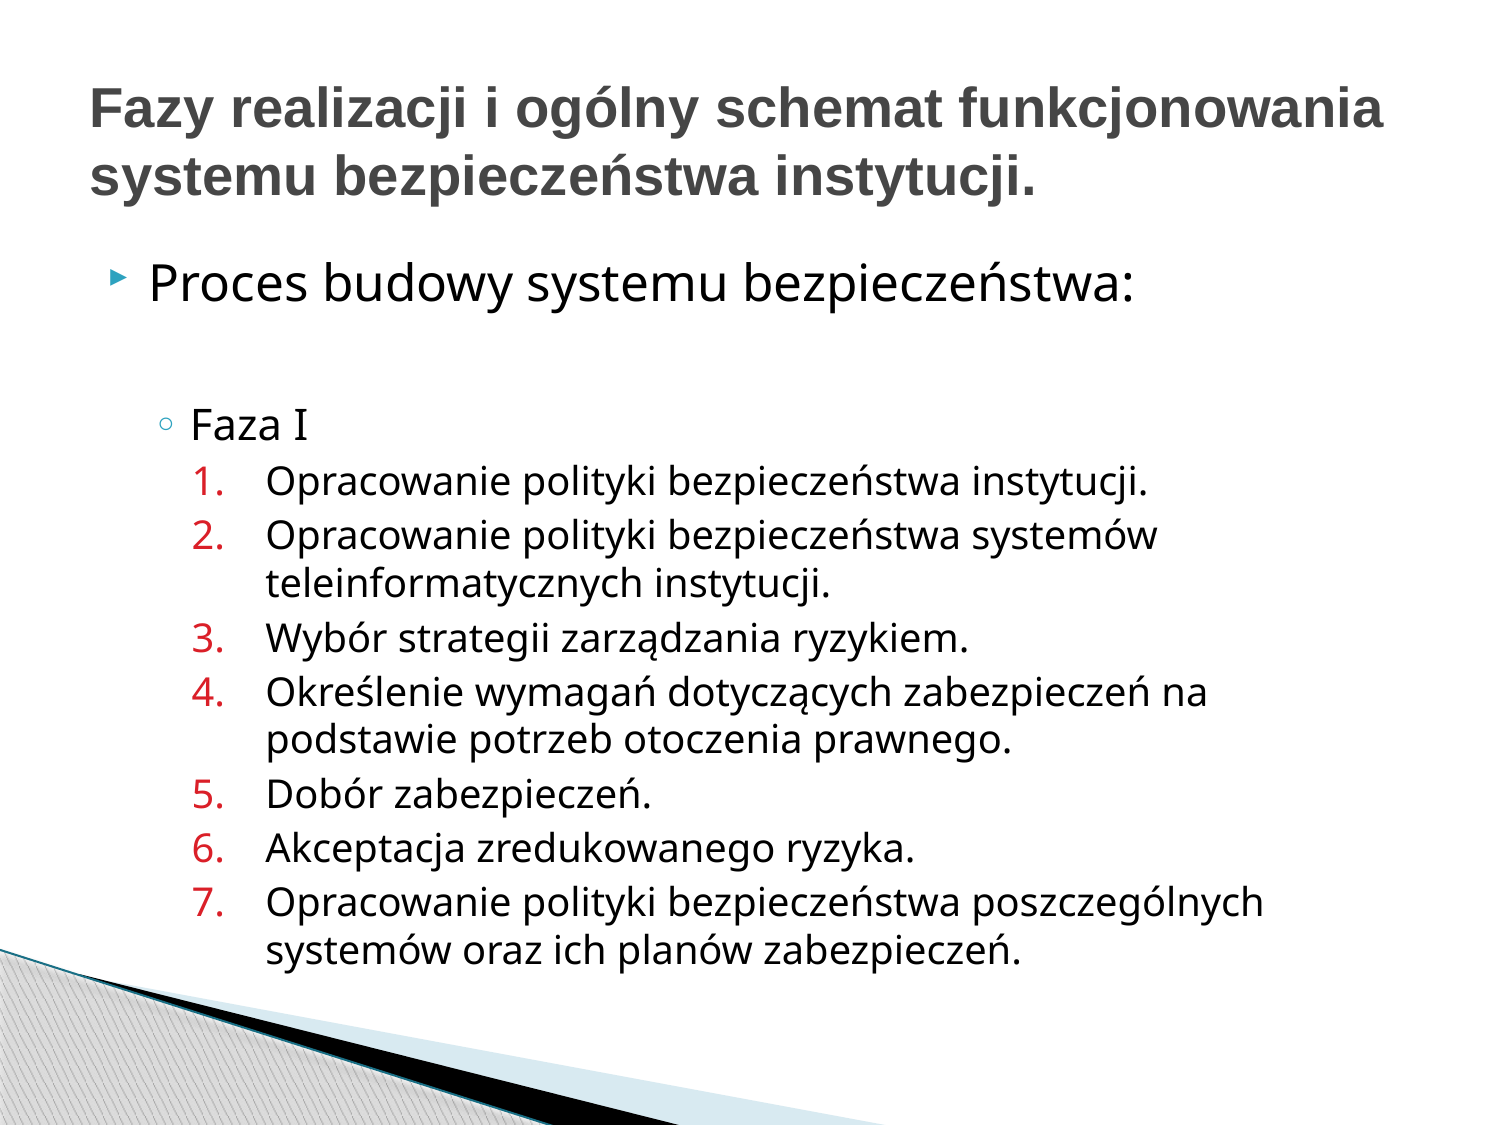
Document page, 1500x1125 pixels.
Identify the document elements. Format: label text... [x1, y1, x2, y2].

list Proces budowy systemu bezpieczeństwa: Faza I Opracowanie polityki bezpieczeństwa instytucji. Opracowanie polityki bezpieczeństwa systemów teleinformatycznych instytucji. Wybór strategii zarządzania ryzykiem. Określenie wymagań dotyczących zabezpieczeń na podstawie potrzeb otoczenia prawnego. Dobór zabezpieczeń. Akceptacja zredukowanego ryzyka. Opracowanie polityki bezpieczeństwa poszczególnych systemów oraz ich planów zabezpieczeń. [75, 243, 1425, 986]
title Fazy realizacji i ogólny schemat funkcjonowania systemu bezpieczeństwa instytucji. [75, 45, 1425, 233]
